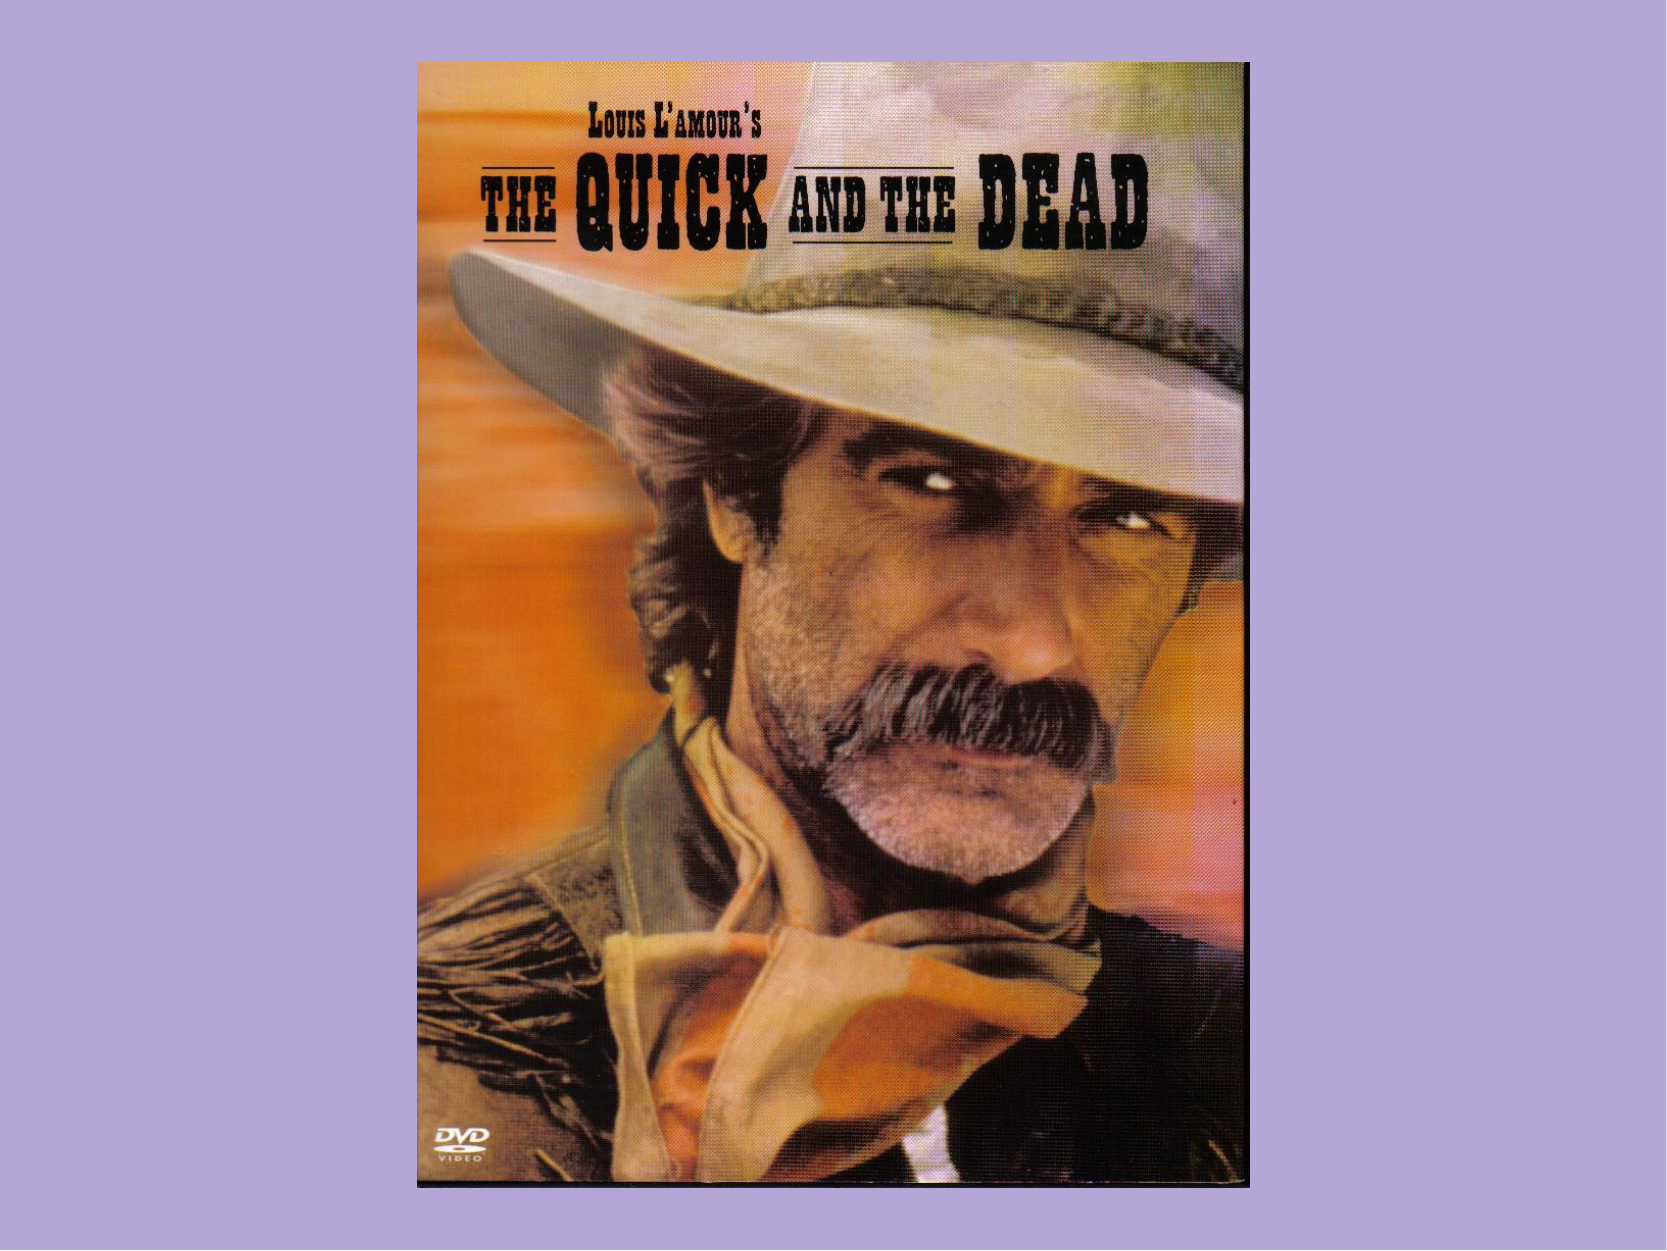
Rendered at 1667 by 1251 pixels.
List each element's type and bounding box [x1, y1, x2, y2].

picture [417, 62, 1250, 1188]
